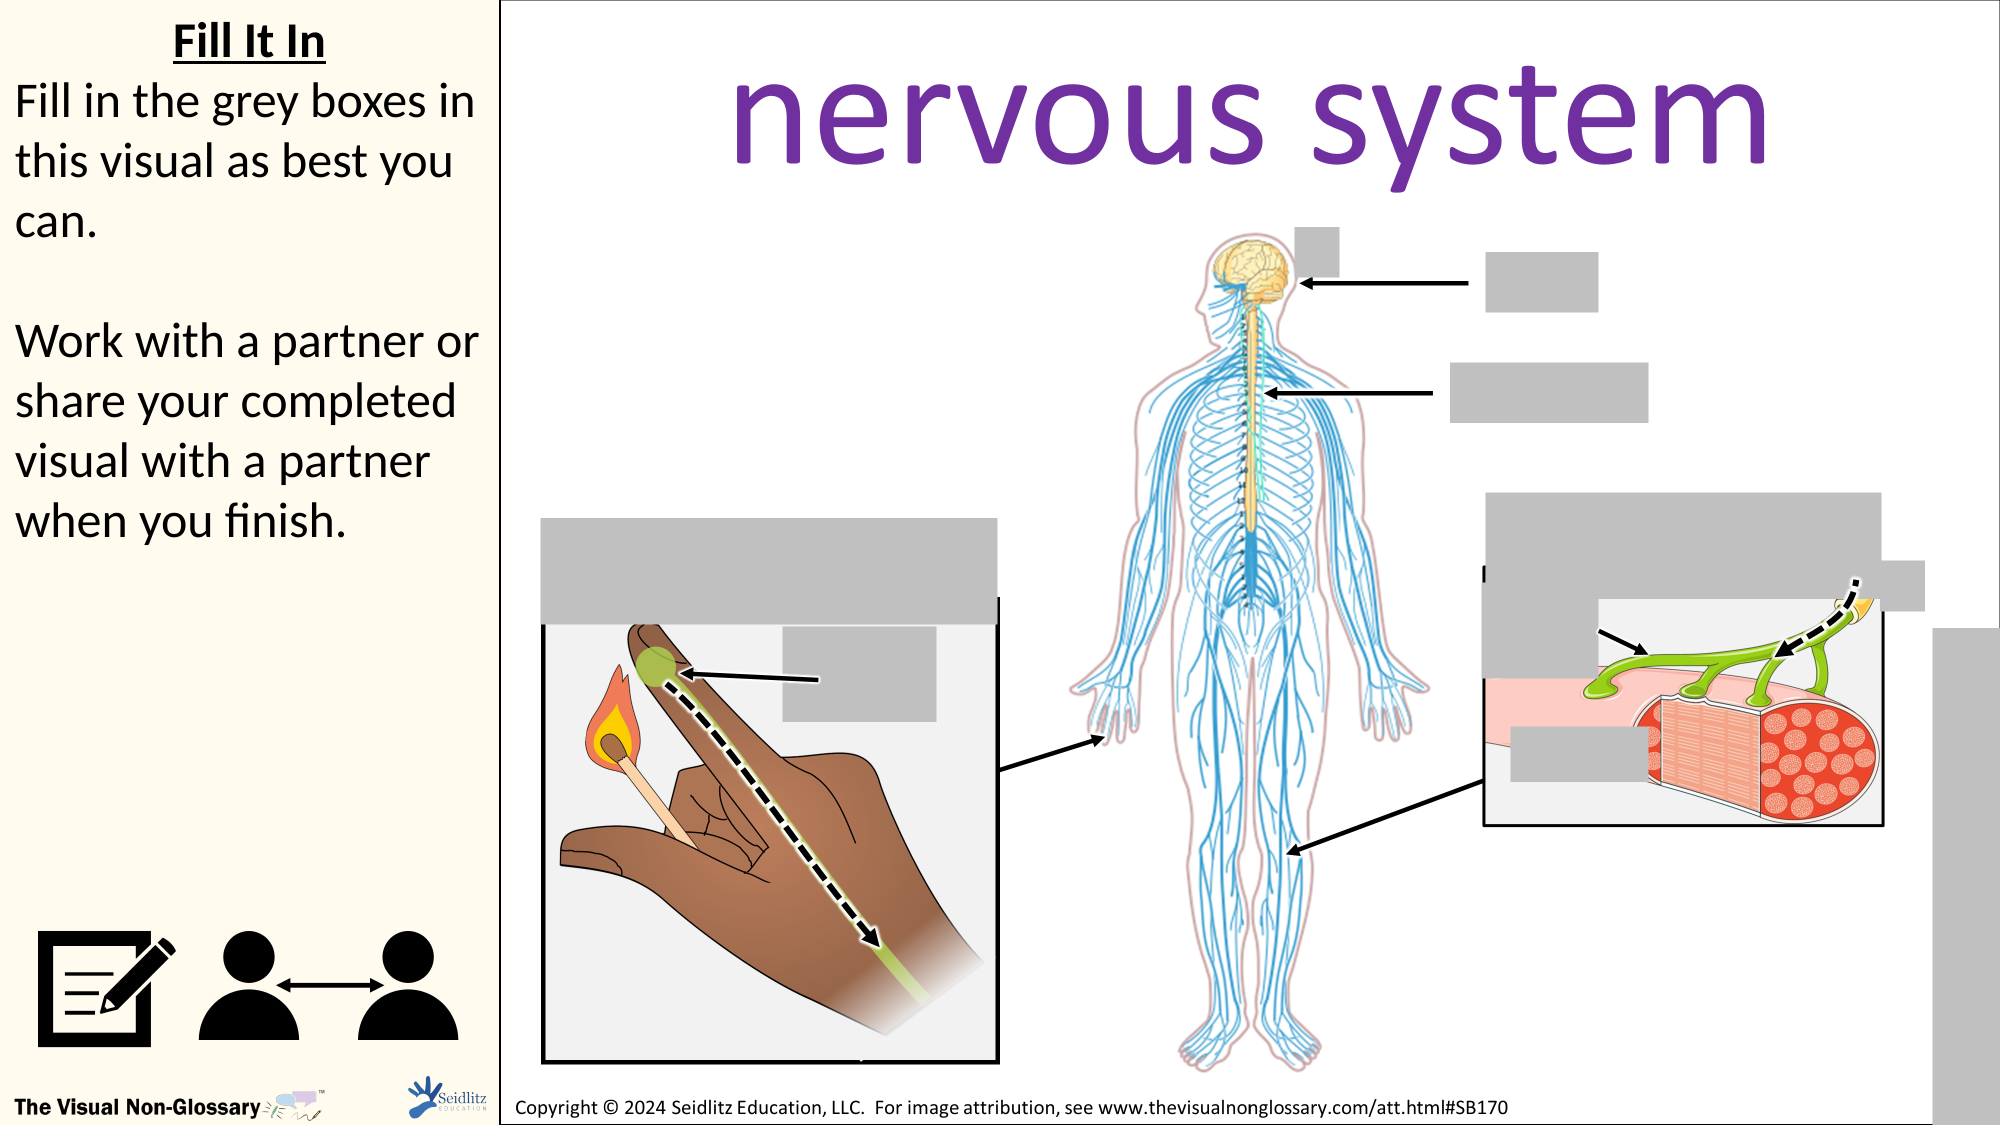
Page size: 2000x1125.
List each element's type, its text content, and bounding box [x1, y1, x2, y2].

picture [38, 920, 176, 1058]
picture [403, 1073, 495, 1125]
picture [194, 931, 463, 1040]
picture [0, 1084, 328, 1125]
text_box Fill It In [158, 0, 341, 59]
text_box Fill in the grey boxes in this visual as best you can. Work with a partner or share your completed visual with a partner when you finish. [0, 59, 494, 555]
picture [499, 0, 2000, 1125]
